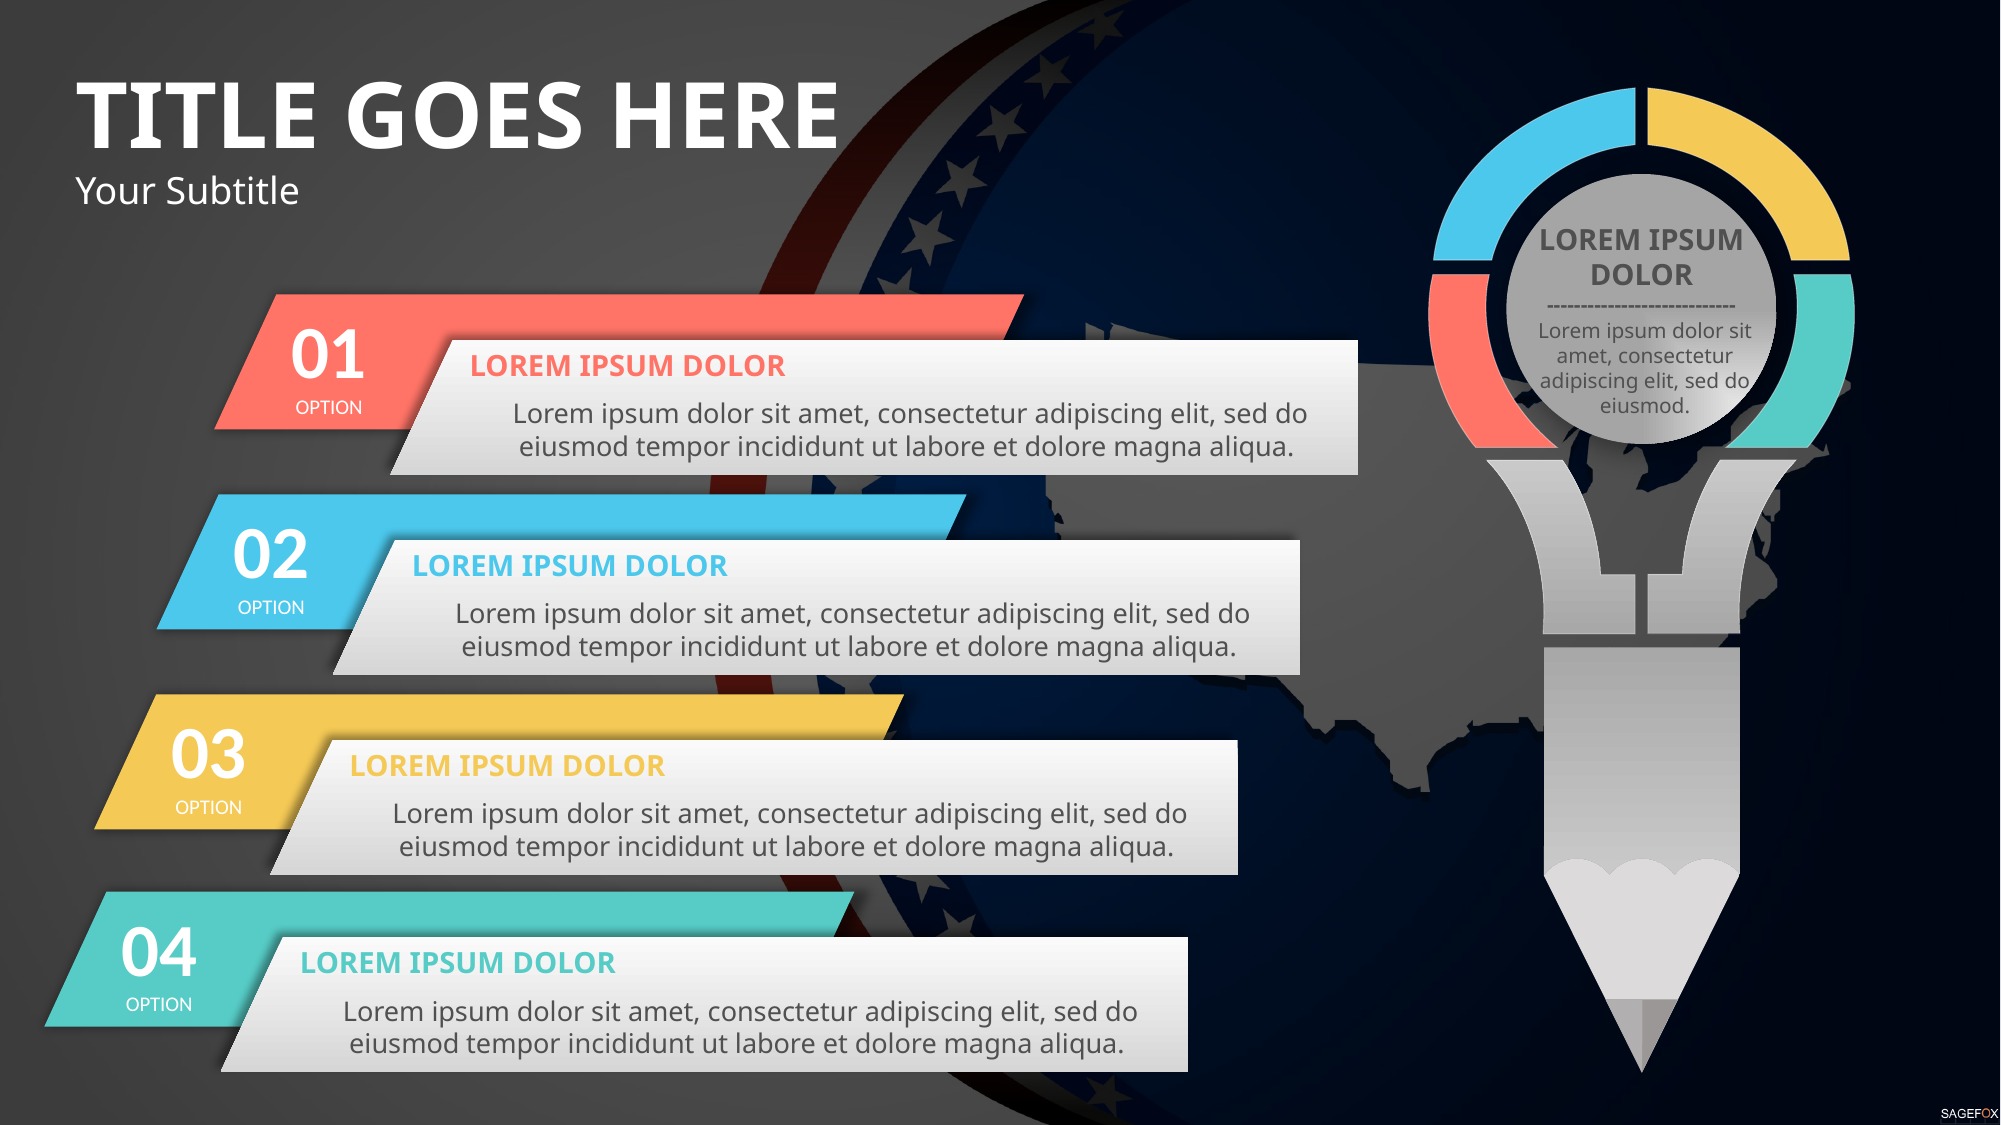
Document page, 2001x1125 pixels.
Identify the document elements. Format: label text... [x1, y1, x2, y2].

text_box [390, 339, 1366, 475]
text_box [332, 539, 1308, 675]
text_box [1722, 273, 1856, 449]
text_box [1506, 173, 1777, 444]
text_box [44, 891, 855, 1027]
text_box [93, 694, 905, 830]
text_box [1646, 86, 1851, 262]
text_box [214, 294, 1025, 430]
text_box TITLE GOES HERE Your Subtitle [60, 49, 1036, 220]
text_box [270, 739, 1246, 875]
text_box [1432, 86, 1637, 262]
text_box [1486, 459, 1797, 1073]
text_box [220, 937, 1196, 1073]
picture [0, 0, 2001, 1125]
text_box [156, 494, 967, 630]
text_box [1427, 273, 1561, 449]
